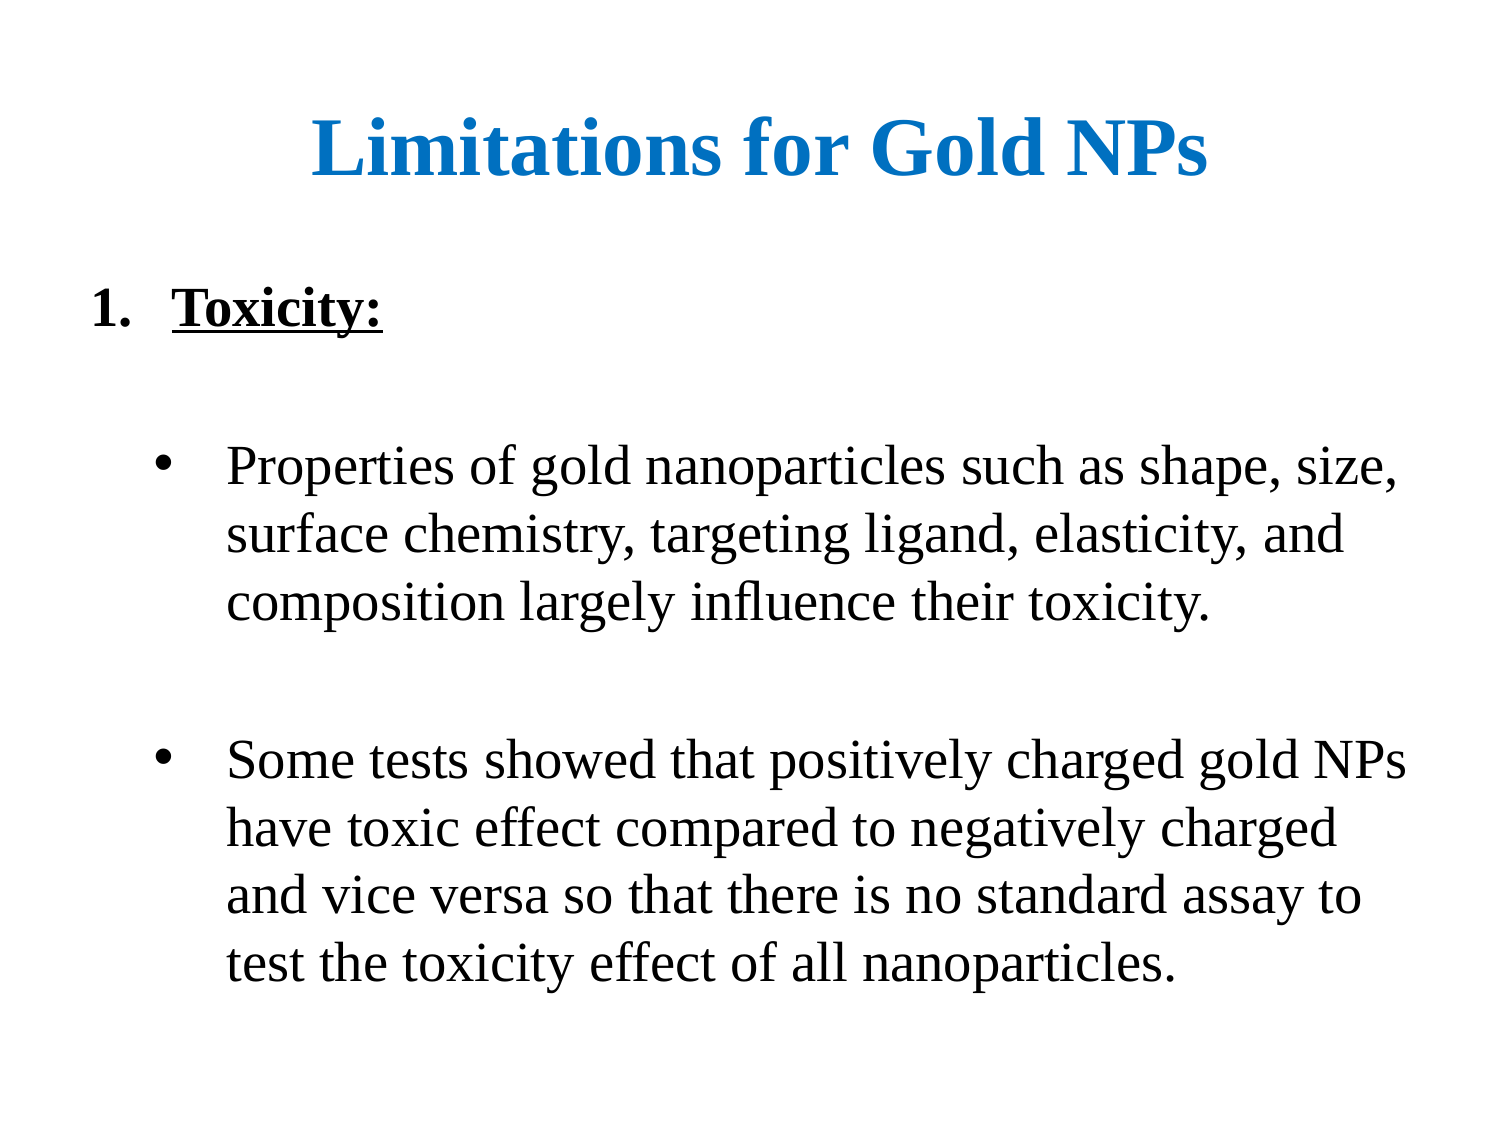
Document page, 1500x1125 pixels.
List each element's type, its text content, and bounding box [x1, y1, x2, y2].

title Limitations for Gold NPs [75, 45, 1425, 233]
list Toxicity: Properties of gold nanoparticles such as shape, size, surface chemistry, targeting ligand, elasticity, and composition largely inﬂuence their toxicity. Some tests showed that positively charged gold NPs have toxic effect compared to negatively charged and vice versa so that there is no standard assay to test the toxicity effect of all nanoparticles. [75, 262, 1425, 1050]
